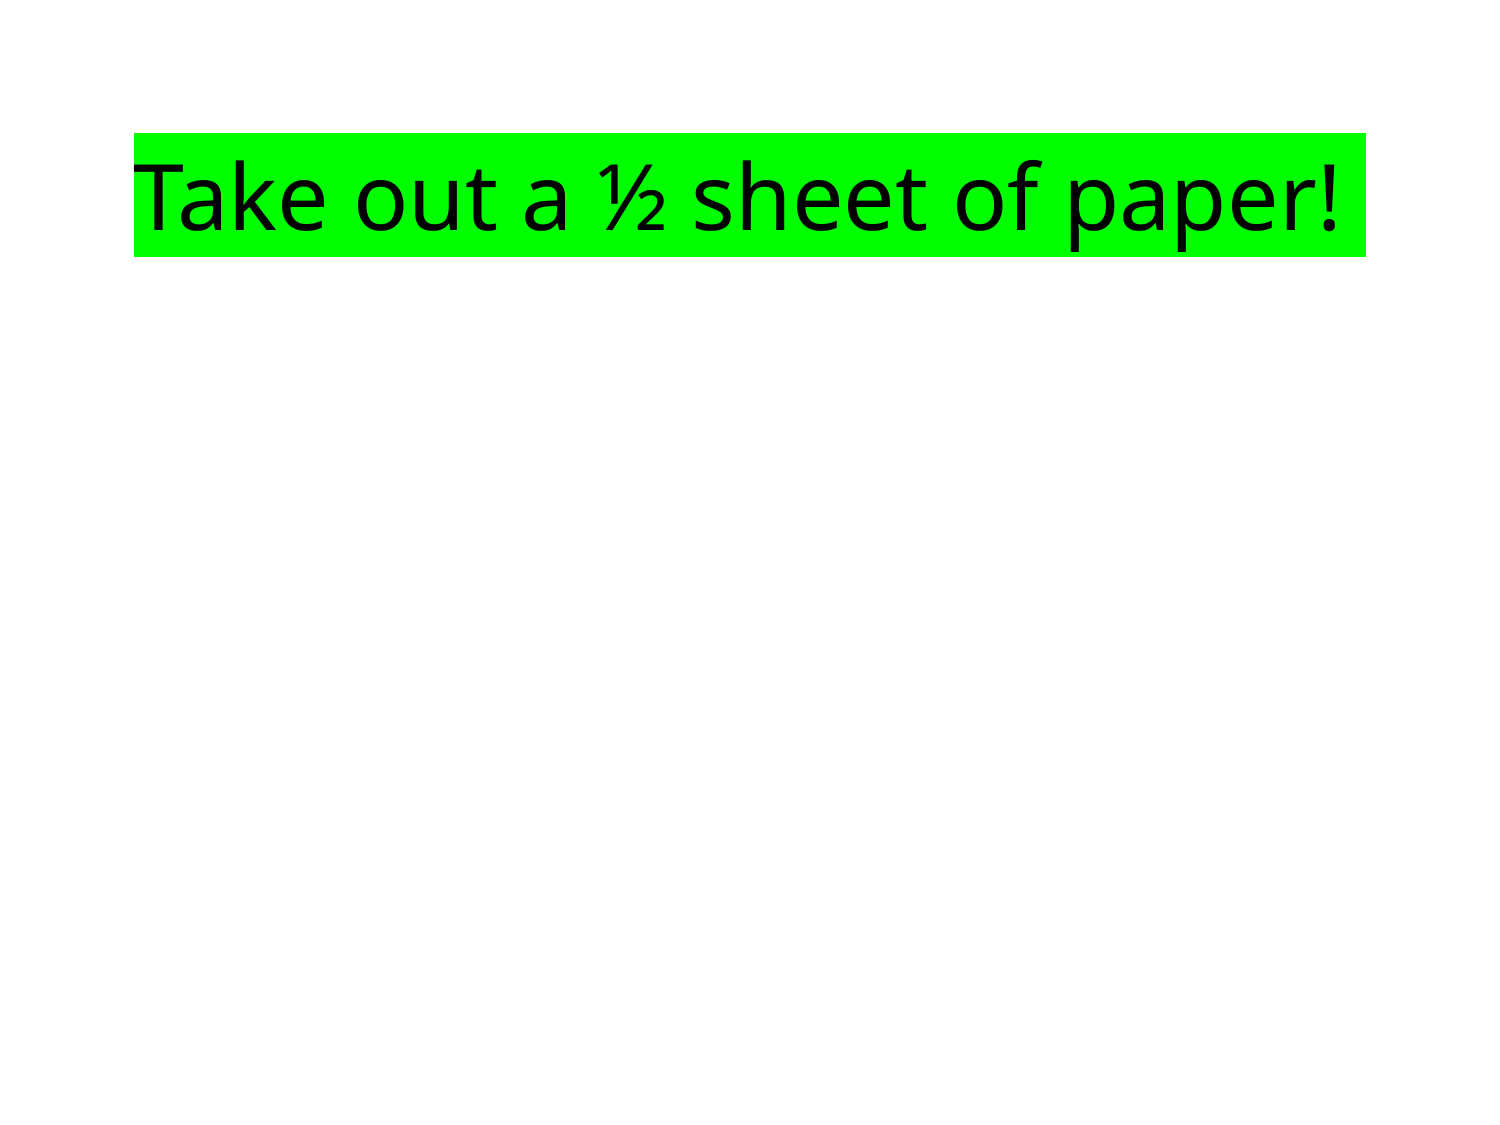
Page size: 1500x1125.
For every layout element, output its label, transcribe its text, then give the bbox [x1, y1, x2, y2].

title Take out a ½ sheet of paper! [112, 99, 1388, 288]
